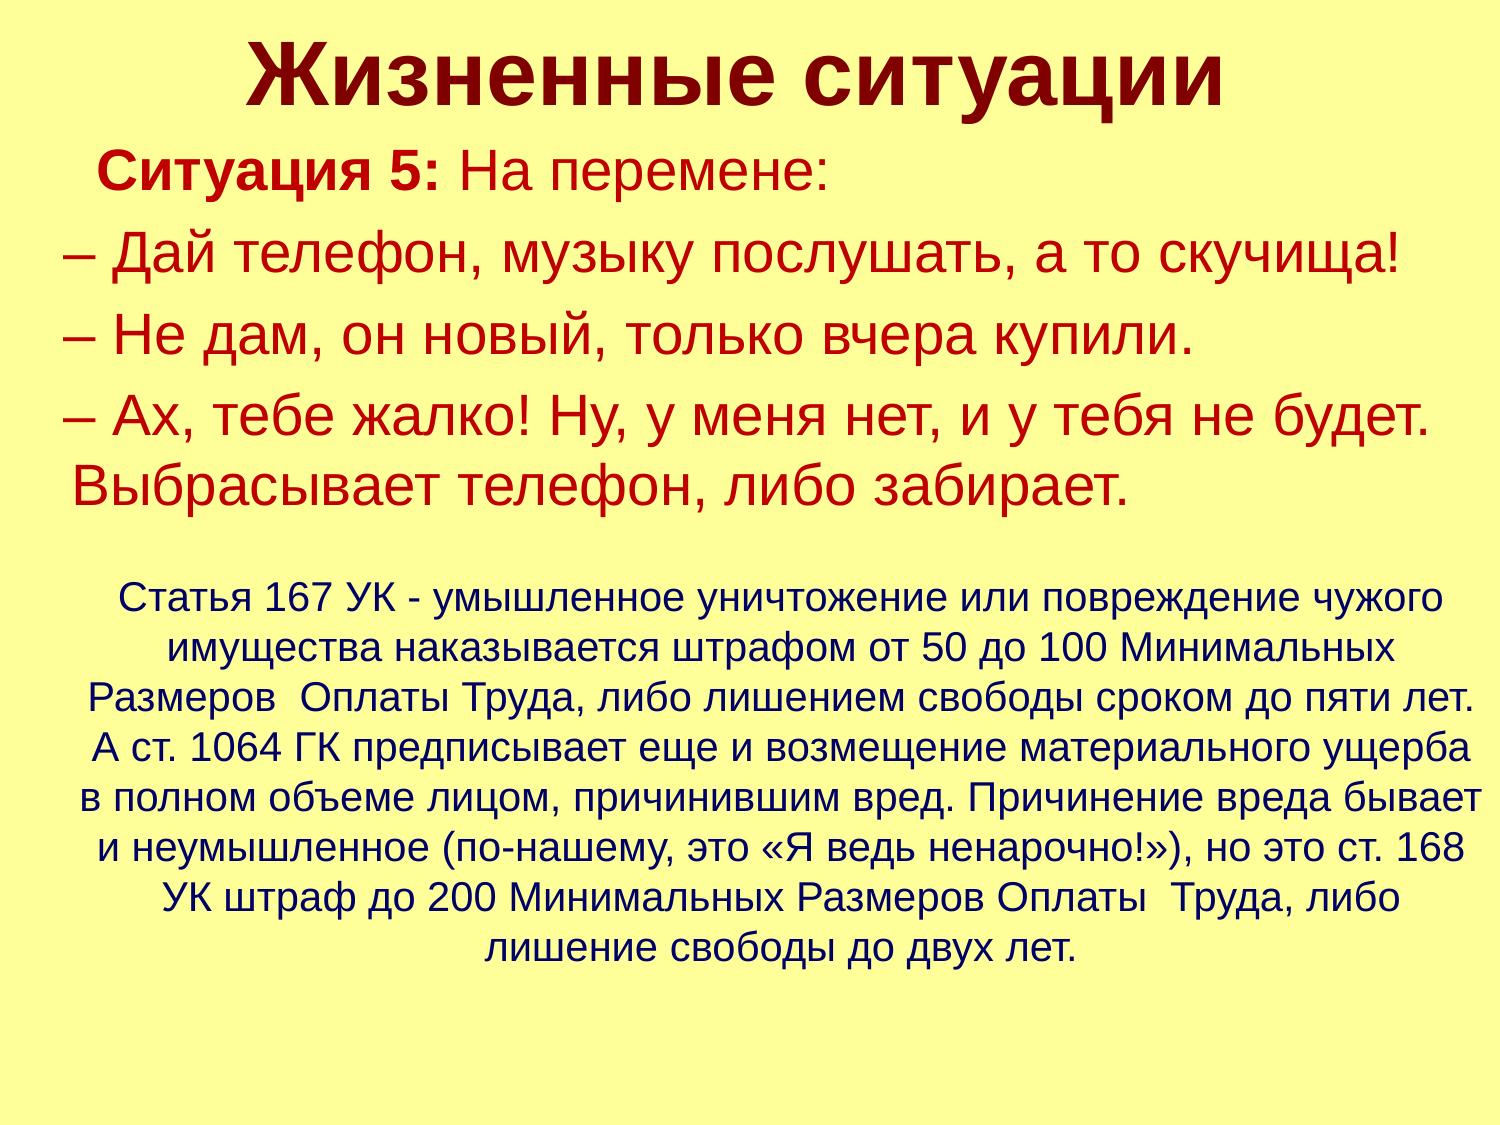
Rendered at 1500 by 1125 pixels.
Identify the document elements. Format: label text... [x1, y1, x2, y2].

list Ситуация 5: На перемене: – Дай телефон, музыку послушать, а то скучища! – Не дам, он новый, только вчера купили. – Ах, тебе жалко! Ну, у меня нет, и у тебя не будет. Выбрасывает телефон, либо забирает. [0, 124, 1476, 551]
text_box Статья 167 УК - умышленное уничтожение или повреждение чужого имущества наказывается штрафом от 50 до 100 Минимальных Размеров Оплаты Труда, либо лишением свободы сроком до пяти лет. А ст. 1064 ГК предписывает еще и возмещение материального ущерба в полном объеме лицом, причинившим вред. Причинение вреда бывает и неумышленное (по-нашему, это «Я ведь ненарочно!»), но это ст. 168 УК штраф до 200 Минимальных Размеров Оплаты Труда, либо лишение свободы до двух лет. [62, 562, 1500, 1025]
title Жизненные ситуации [62, 0, 1413, 124]
